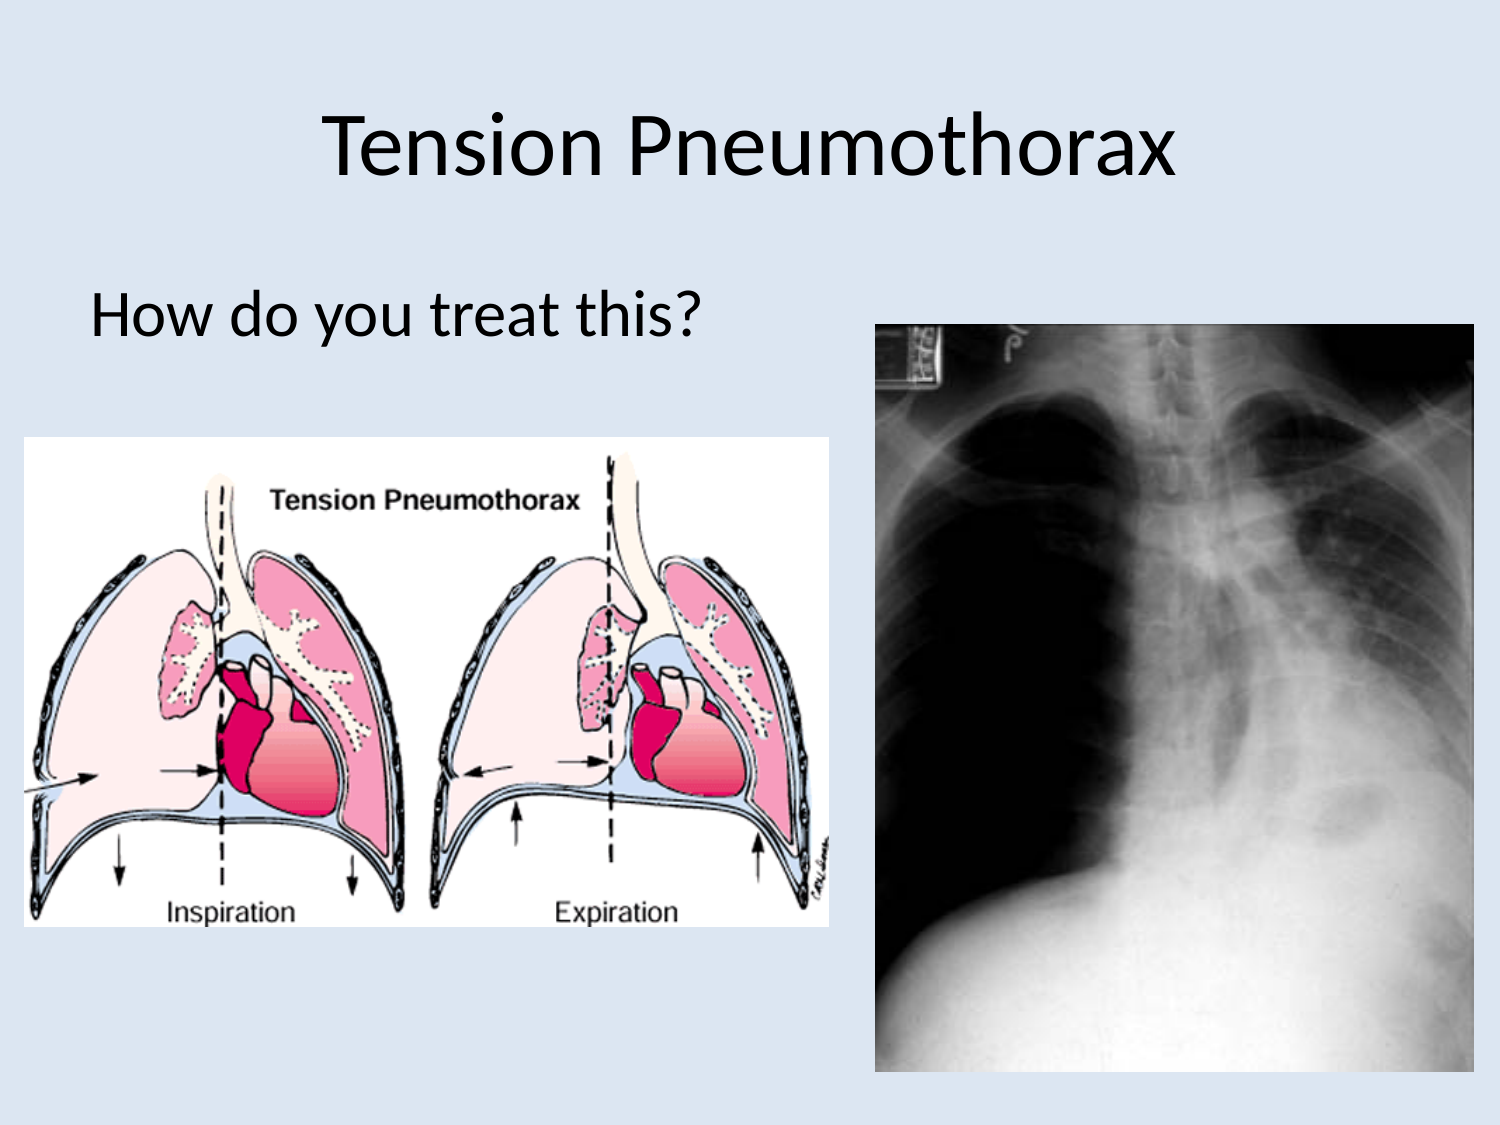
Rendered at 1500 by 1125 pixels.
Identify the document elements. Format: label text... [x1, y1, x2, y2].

picture [24, 437, 829, 928]
picture [874, 324, 1474, 1072]
list How do you treat this? [75, 262, 1425, 1005]
title Tension Pneumothorax [75, 45, 1425, 233]
